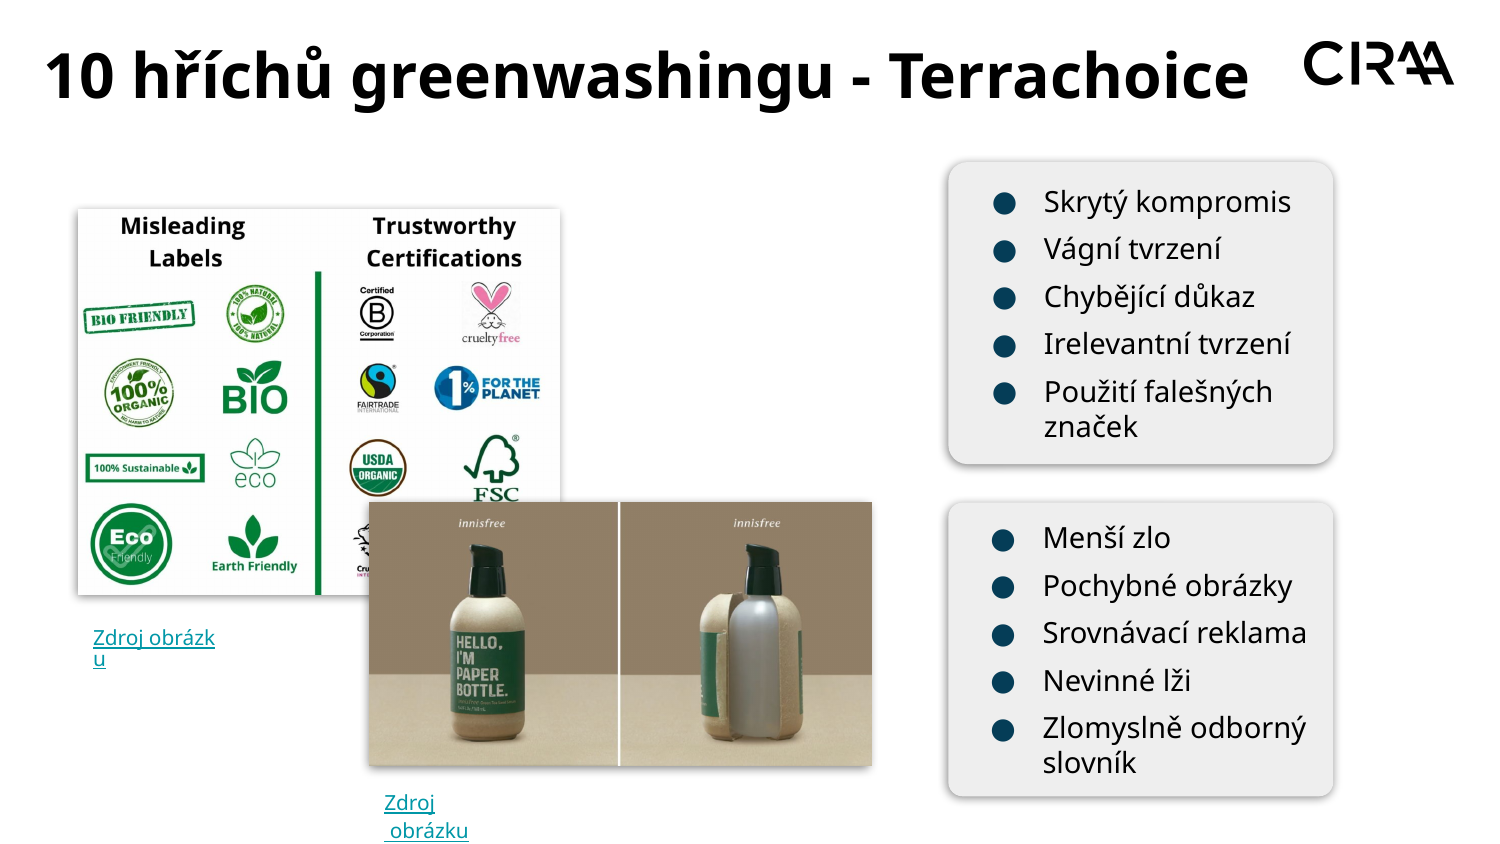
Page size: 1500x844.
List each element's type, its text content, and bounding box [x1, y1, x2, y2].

text_box 10 hříchů greenwashingu - Terrachoice [32, 24, 1500, 123]
text_box Zdroj obrázku [369, 774, 525, 825]
text_box Skrytý kompromis Vágní tvrzení Chybějící důkaz Irelevantní tvrzení Použití falešných značek [948, 162, 1334, 465]
picture [1294, 32, 1464, 94]
text_box Menší zlo Pochybné obrázky Srovnávací reklama Nevinné lži Zlomyslně odborný slovník [948, 502, 1334, 797]
text_box Zdroj obrázku [78, 609, 233, 659]
picture [77, 209, 872, 767]
